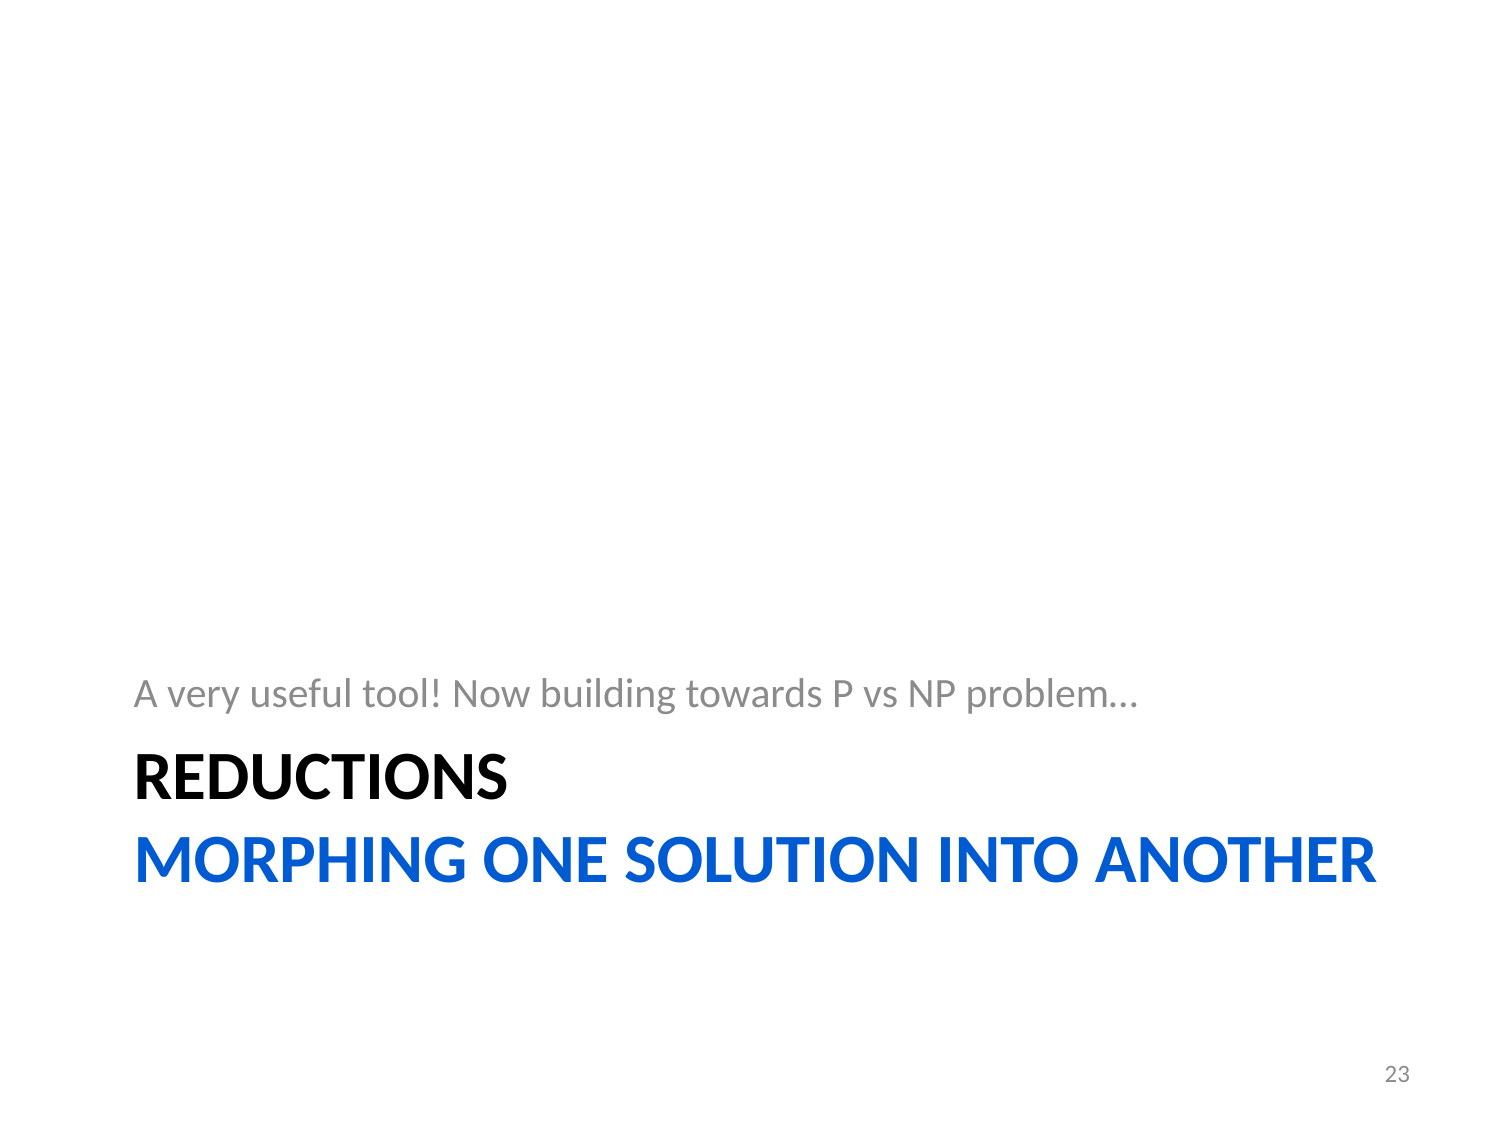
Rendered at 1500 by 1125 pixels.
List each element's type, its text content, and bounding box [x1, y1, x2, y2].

slide_number 23 [1074, 1042, 1425, 1103]
list A very useful tool! Now building towards P vs NP problem… [118, 476, 1394, 723]
title Reductions Morphing One Solution Into Another [118, 723, 1394, 947]
